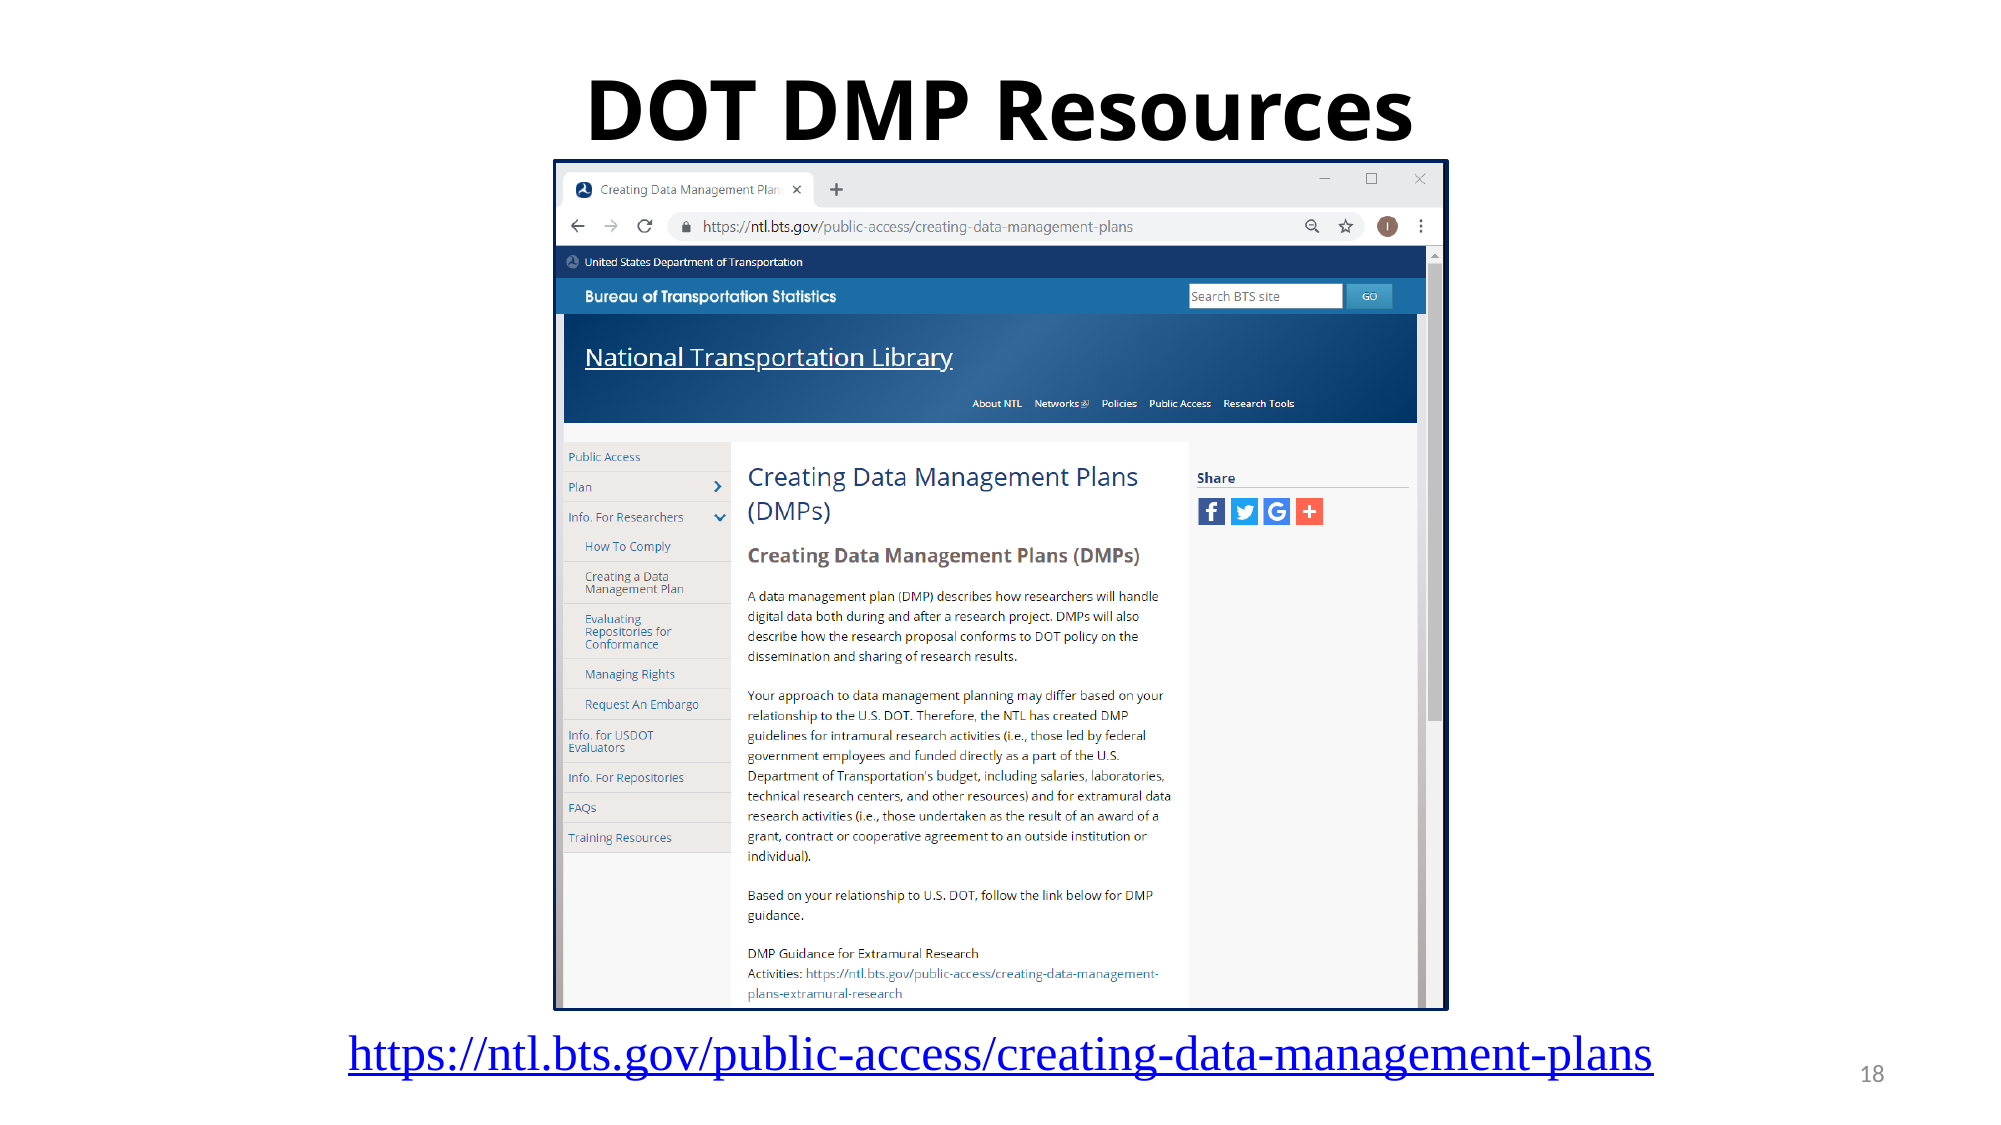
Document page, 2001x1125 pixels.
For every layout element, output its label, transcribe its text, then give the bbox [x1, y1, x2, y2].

title DOT DMP Resources [362, 50, 1638, 274]
picture [555, 162, 1446, 1008]
list https://ntl.bts.gov/public-access/creating-data-management-plans [163, 1012, 1839, 1088]
slide_number 18 [1433, 1042, 1900, 1103]
